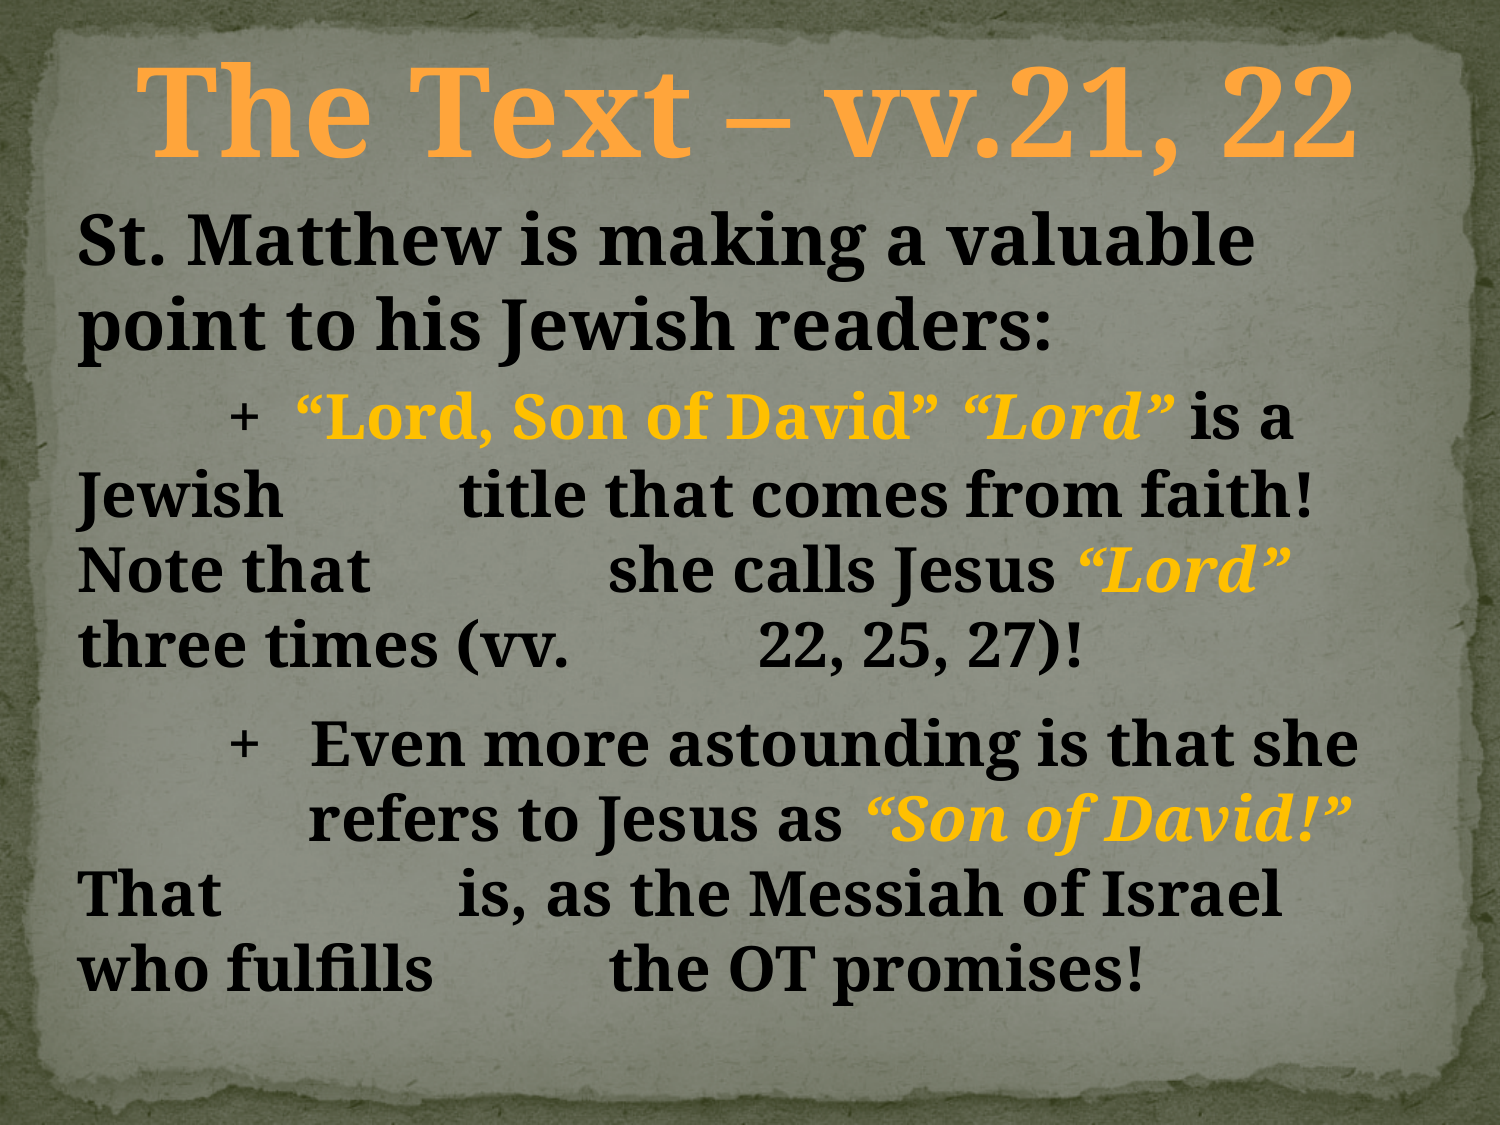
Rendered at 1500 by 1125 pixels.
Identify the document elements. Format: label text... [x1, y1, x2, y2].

text_box St. Matthew is making a valuable point to his Jewish readers: + “Lord, Son of David” “Lord” is a Jewish title that comes from faith! Note that she calls Jesus “Lord” three times (vv. 22, 25, 27)! + Even more astounding is that she refers to Jesus as “Son of David!” That is, as the Messiah of Israel who fulfills the OT promises! [62, 187, 1438, 1012]
text_box The Text – vv.21, 22 [24, 24, 1475, 190]
